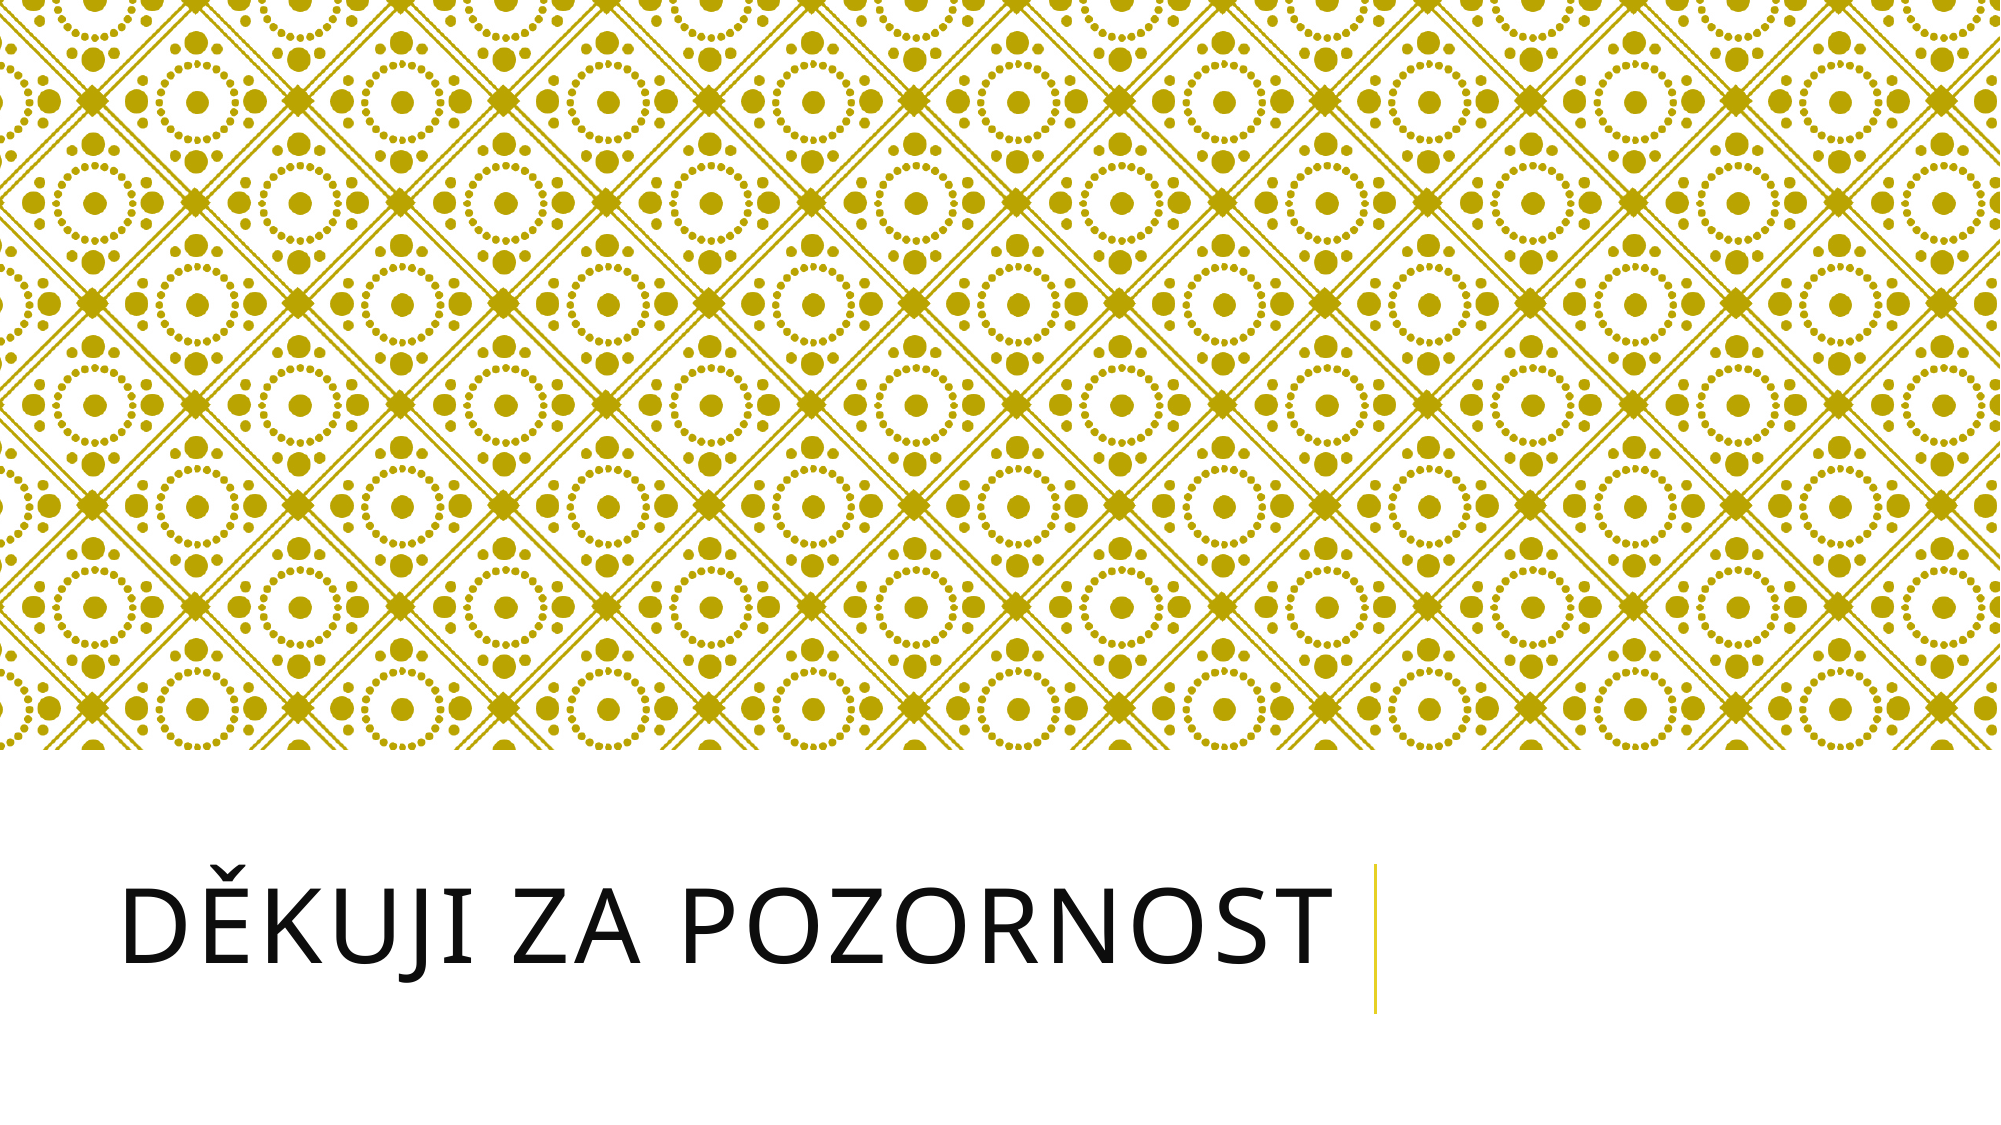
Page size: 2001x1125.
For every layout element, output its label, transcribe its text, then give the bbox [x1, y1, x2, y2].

title Děkuji za pozornost [75, 813, 1350, 1054]
